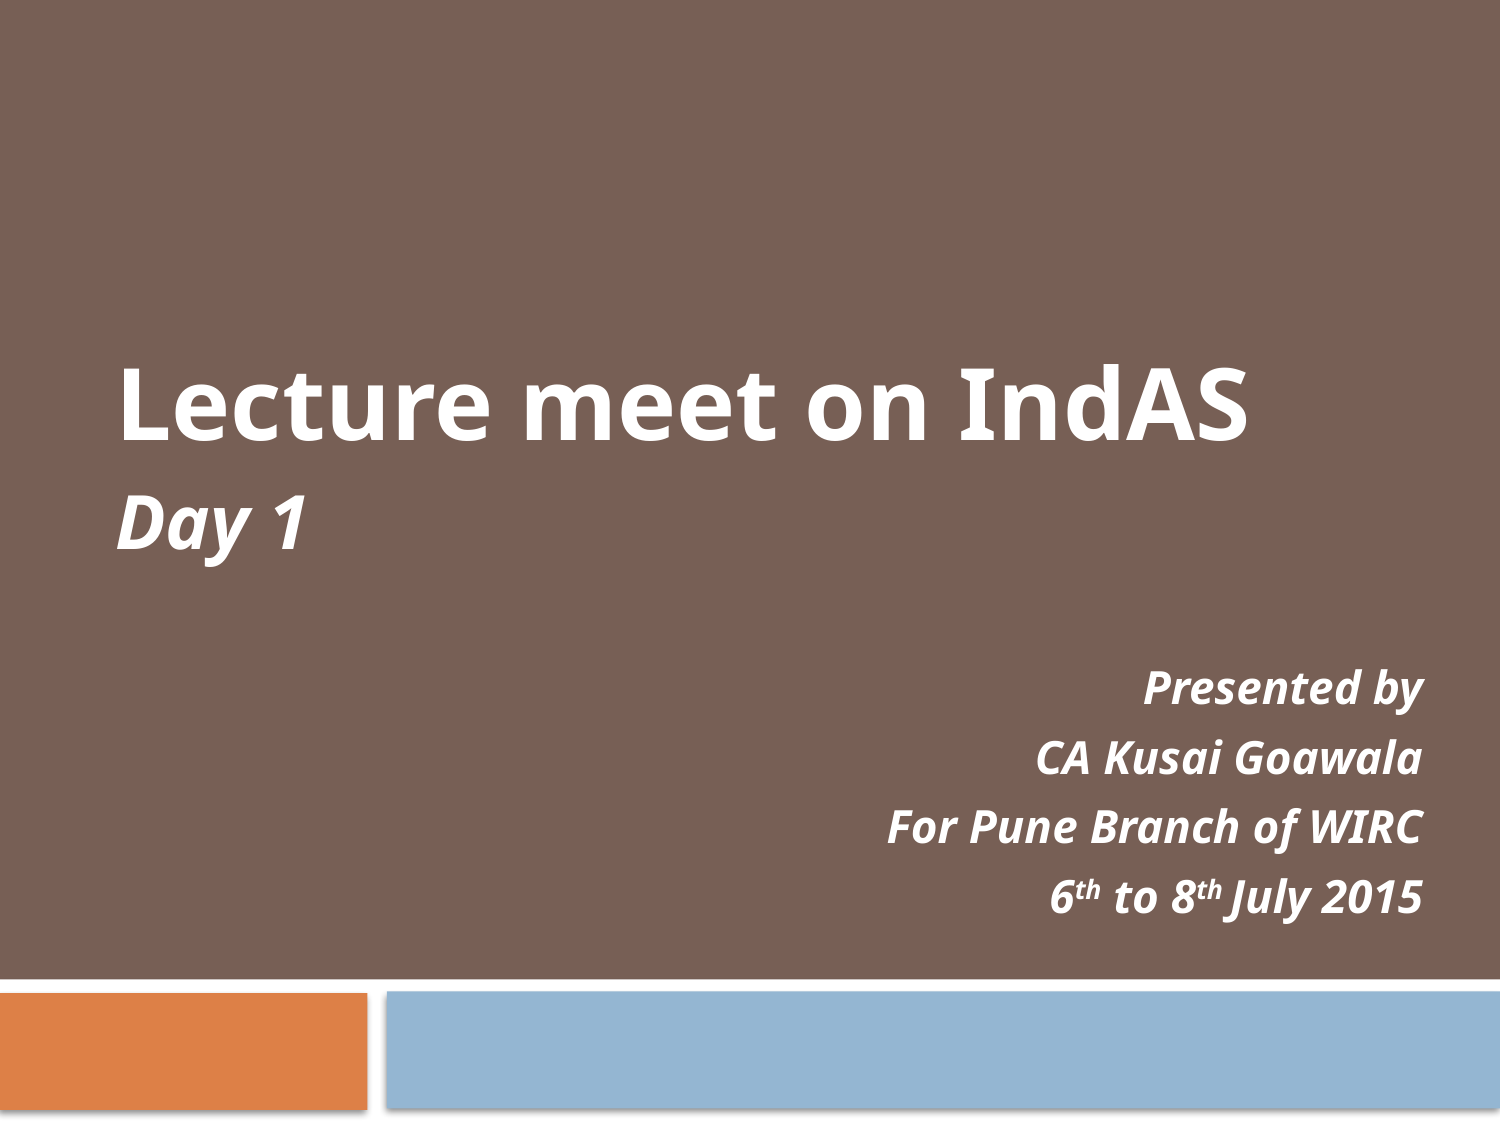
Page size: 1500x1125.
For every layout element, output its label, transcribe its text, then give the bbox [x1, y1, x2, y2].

text_box Lecture meet on IndAS Day 1 Presented by CA Kusai Goawala For Pune Branch of WIRC 6th to 8th July 2015 [100, 262, 1438, 1000]
